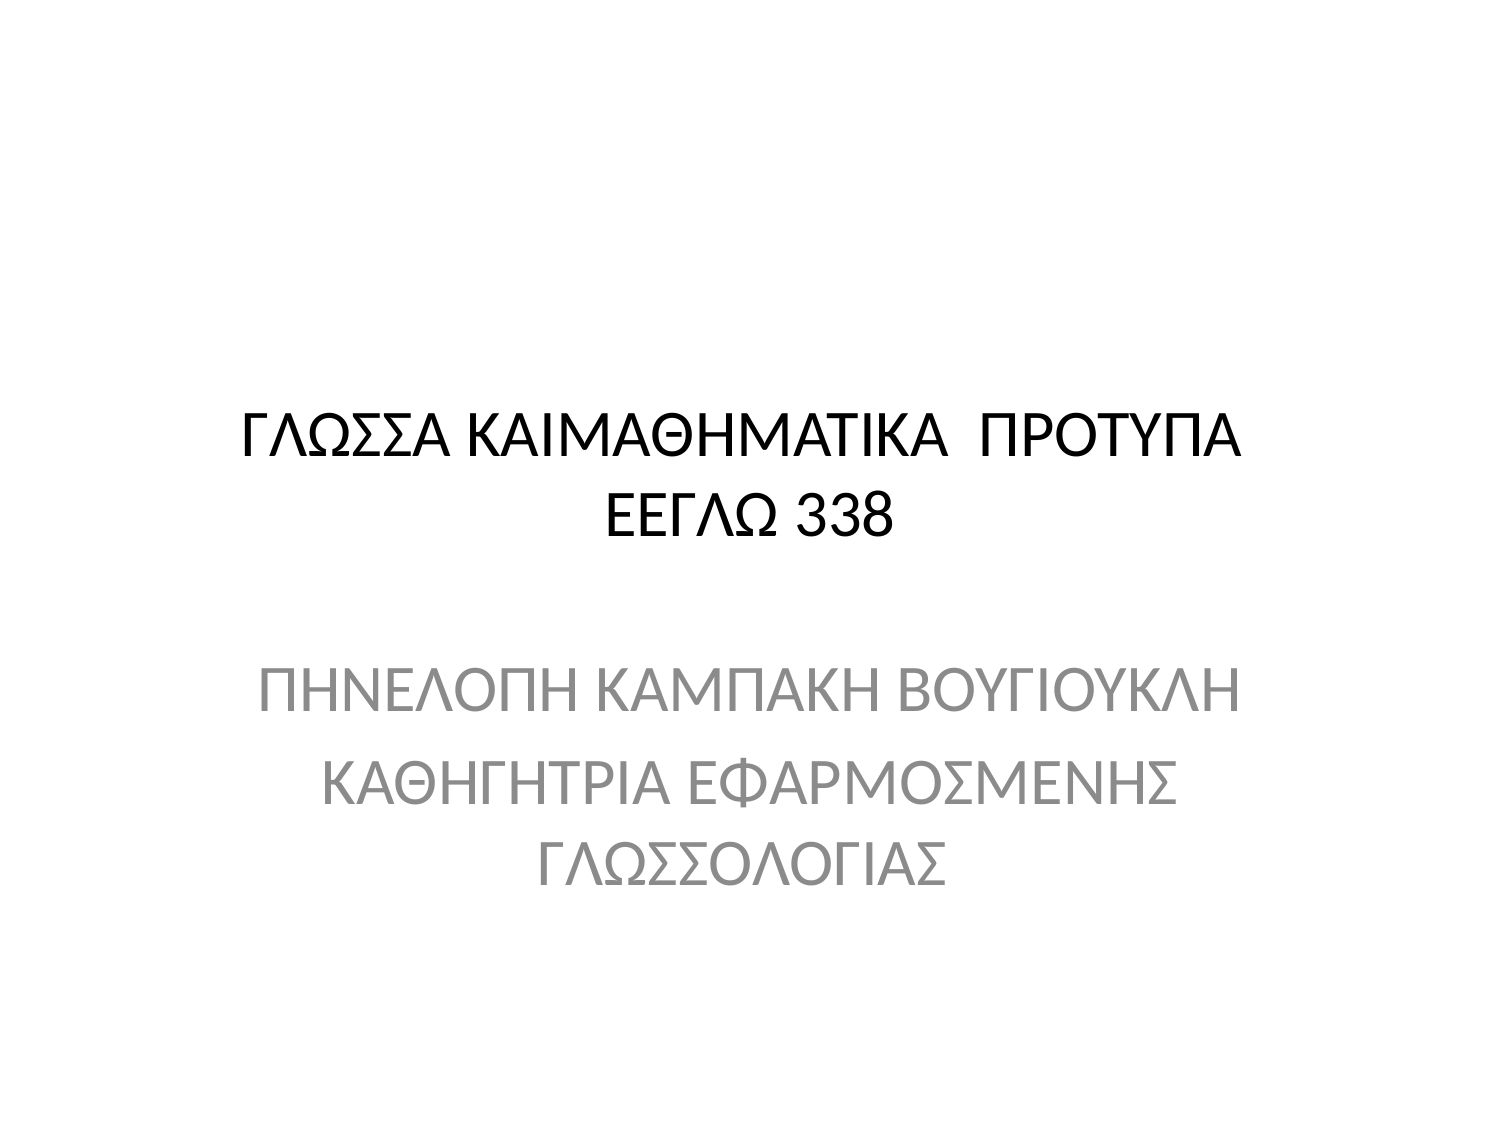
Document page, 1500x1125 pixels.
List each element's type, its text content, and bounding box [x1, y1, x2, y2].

title ΓΛΩΣΣΑ ΚΑΙΜΑΘΗΜΑΤΙΚΑ ΠΡΟΤΥΠΑ ΕΕΓΛΩ 338 [112, 349, 1388, 591]
subtitle ΠΗΝΕΛΟΠΗ ΚΑΜΠΑΚΗ ΒΟΥΓΙΟΥΚΛΗ ΚΑΘΗΓΗΤΡΙΑ ΕΦΑΡΜΟΣΜΕΝΗΣ ΓΛΩΣΣΟΛΟΓΙΑΣ [225, 637, 1275, 925]
